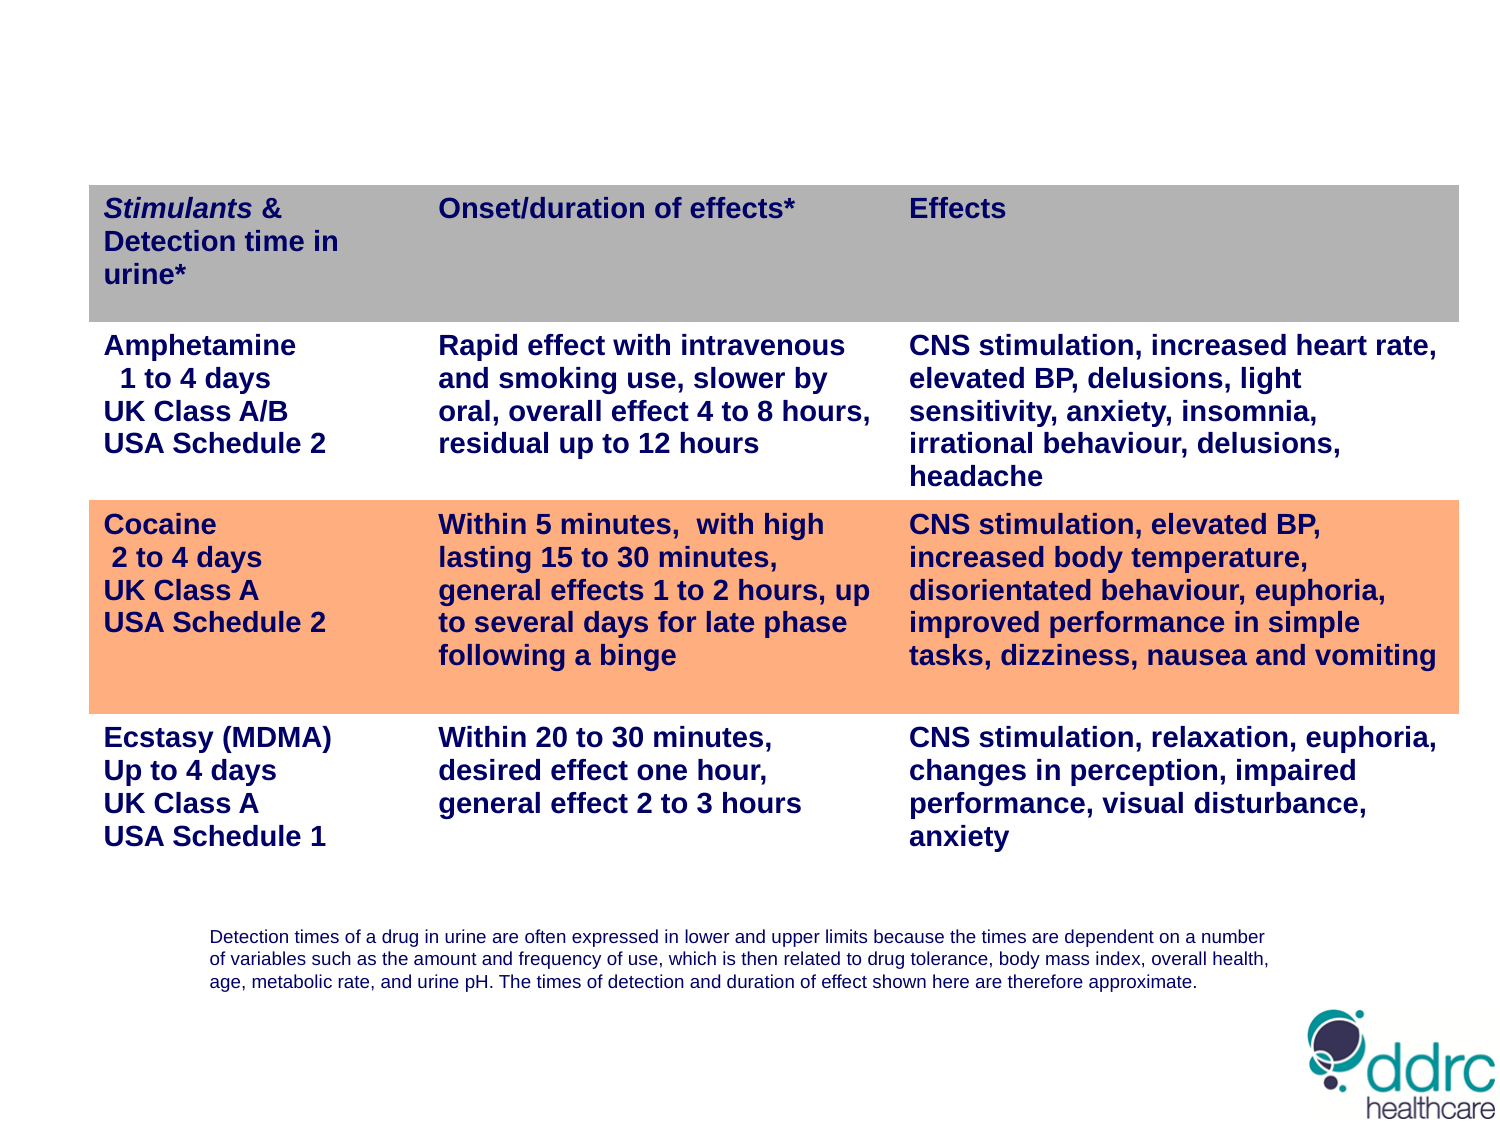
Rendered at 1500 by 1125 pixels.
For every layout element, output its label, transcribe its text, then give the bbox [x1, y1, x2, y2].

picture [1305, 1007, 1495, 1119]
table_header Onset/duration of effects* [423, 185, 894, 322]
table_cell CNS stimulation, increased heart rate, elevated BP, delusions, light sensitivity, anxiety, insomnia, irrational behaviour, delusions, headache [894, 322, 1459, 500]
table_cell Cocaine 2 to 4 days UK Class A USA Schedule 2 [89, 500, 423, 714]
table_cell Within 20 to 30 minutes, desired effect one hour, general effect 2 to 3 hours [423, 714, 894, 889]
table_cell Rapid effect with intravenous and smoking use, slower by oral, overall effect 4 to 8 hours, residual up to 12 hours [423, 322, 894, 500]
table_cell Ecstasy (MDMA) Up to 4 days UK Class A USA Schedule 1 [89, 714, 423, 889]
table_header Stimulants & Detection time in urine* [89, 185, 423, 322]
text_box Detection times of a drug in urine are often expressed in lower and upper limits because the times are dependent on a number of variables such as the amount and frequency of use, which is then related to drug tolerance, body mass index, overall health, age, metabolic rate, and urine pH. The times of detection and duration of effect shown here are therefore approximate. [194, 916, 1288, 1000]
table_cell Within 5 minutes, with high lasting 15 to 30 minutes, general effects 1 to 2 hours, up to several days for late phase following a binge [423, 500, 894, 714]
table_header Effects [894, 185, 1459, 322]
table_cell CNS stimulation, elevated BP, increased body temperature, disorientated behaviour, euphoria, improved performance in simple tasks, dizziness, nausea and vomiting [894, 500, 1459, 714]
table_cell CNS stimulation, relaxation, euphoria, changes in perception, impaired performance, visual disturbance, anxiety [894, 714, 1459, 889]
table_cell Amphetamine 1 to 4 days UK Class A/B USA Schedule 2 [89, 322, 423, 500]
